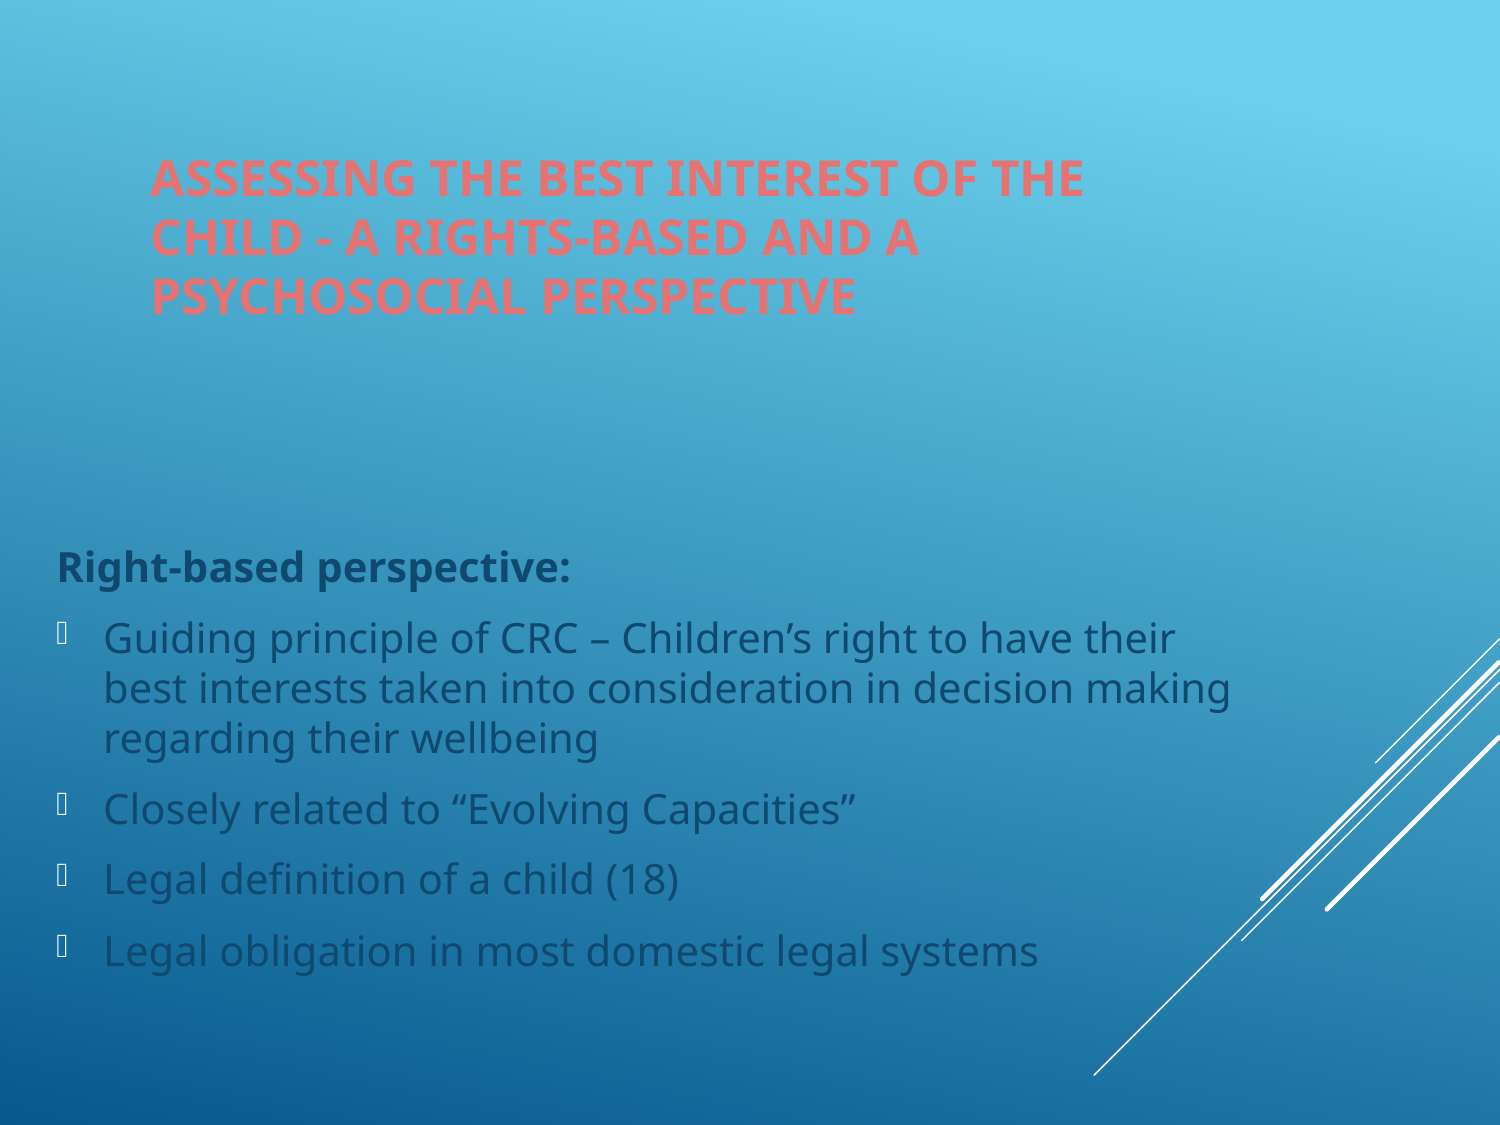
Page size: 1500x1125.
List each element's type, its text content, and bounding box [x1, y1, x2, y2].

title Assessing the best interest of the child - a rights-based and a psychosocial perspective [135, 137, 1211, 388]
list Right-based perspective: Guiding principle of CRC – Children’s right to have their best interests taken into consideration in decision making regarding their wellbeing Closely related to “Evolving Capacities” Legal definition of a child (18) Legal obligation in most domestic legal systems [41, 432, 1282, 1083]
